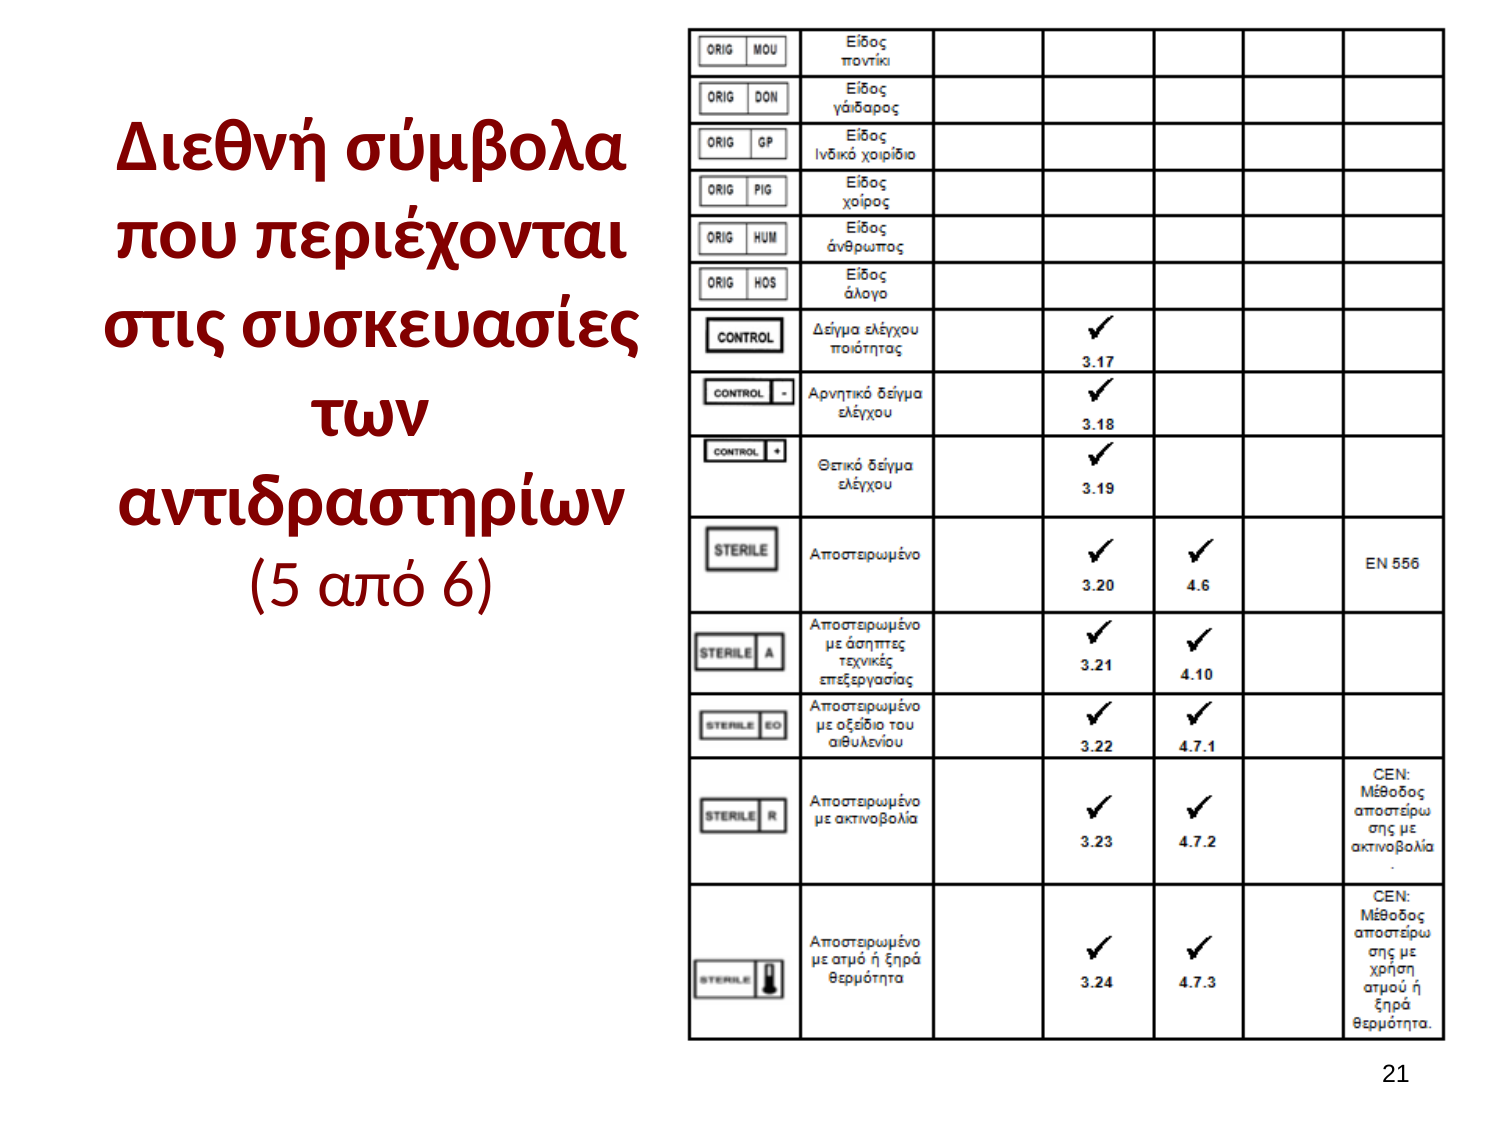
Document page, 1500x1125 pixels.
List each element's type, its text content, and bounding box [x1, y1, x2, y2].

picture [671, 18, 1461, 1056]
title Διεθνή σύμβολα που περιέχονται στις συσκευασίες των αντιδραστηρίων (5 από 6) [76, 0, 668, 719]
slide_number 20 [1074, 1065, 1425, 1103]
